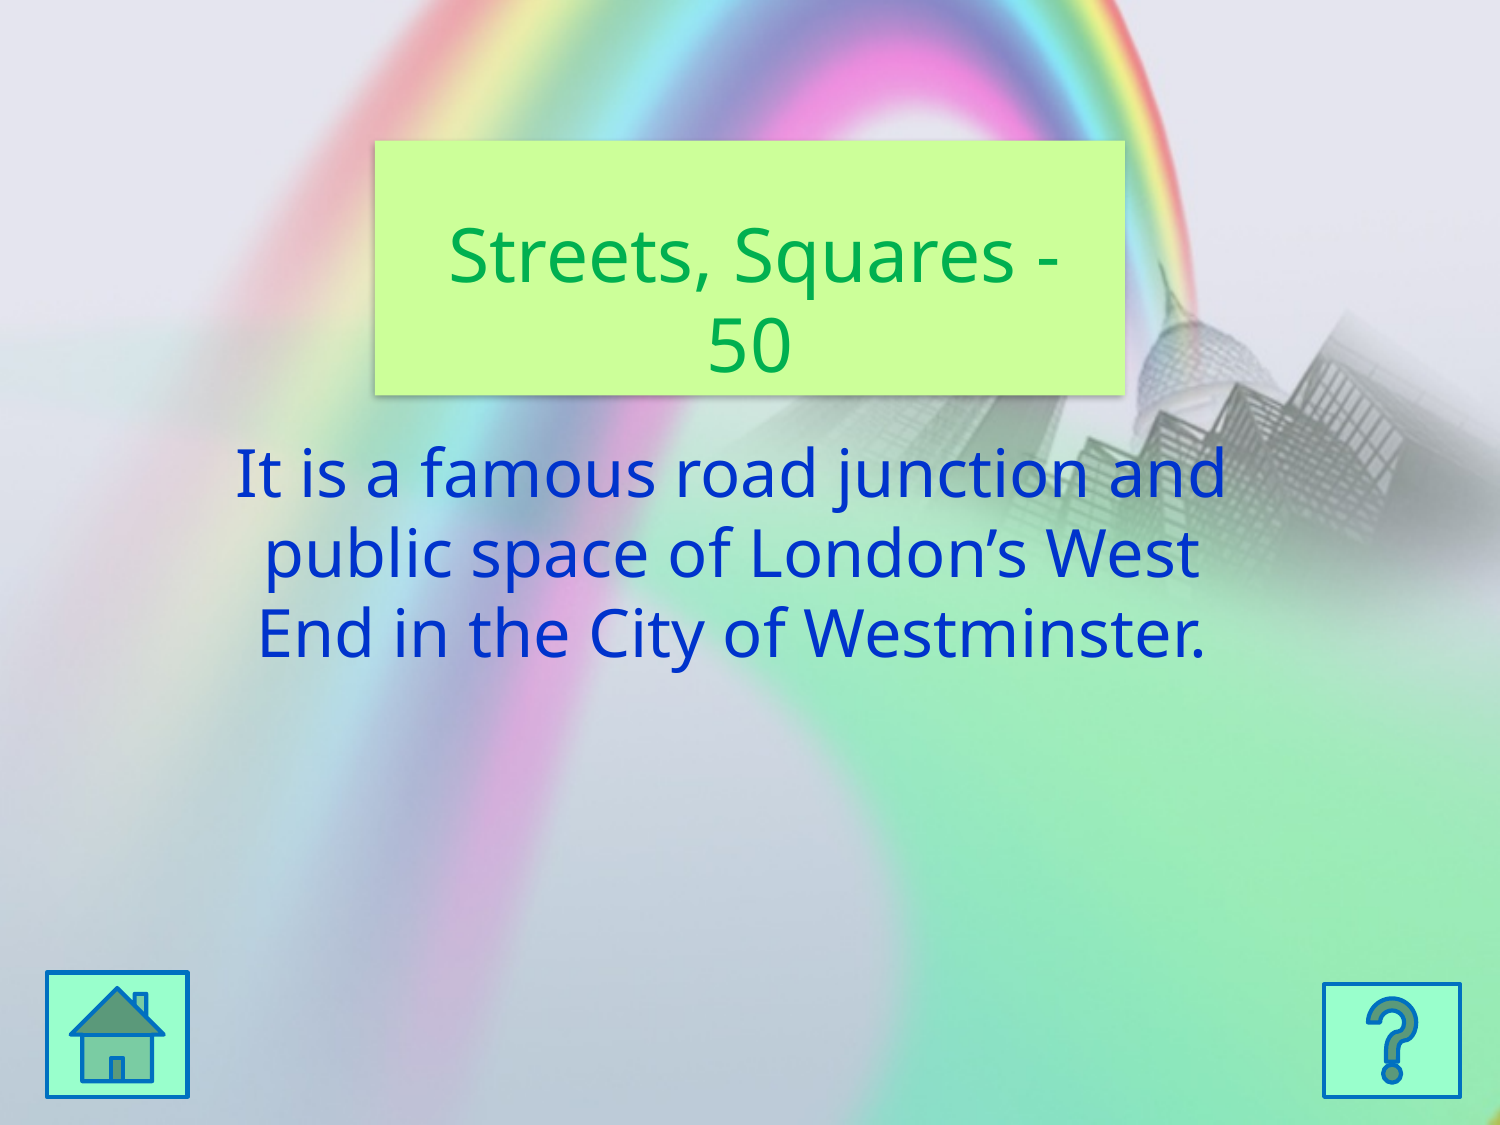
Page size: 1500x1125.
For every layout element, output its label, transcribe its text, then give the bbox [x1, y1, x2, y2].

text_box It is a famous road junction and public space of London’s West End in the City of Westminster. [187, 423, 1278, 678]
text_box [45, 970, 190, 1099]
picture [0, 0, 1500, 1125]
text_box [1322, 982, 1462, 1099]
text_box Streets, Squares - 50 [374, 140, 1125, 396]
